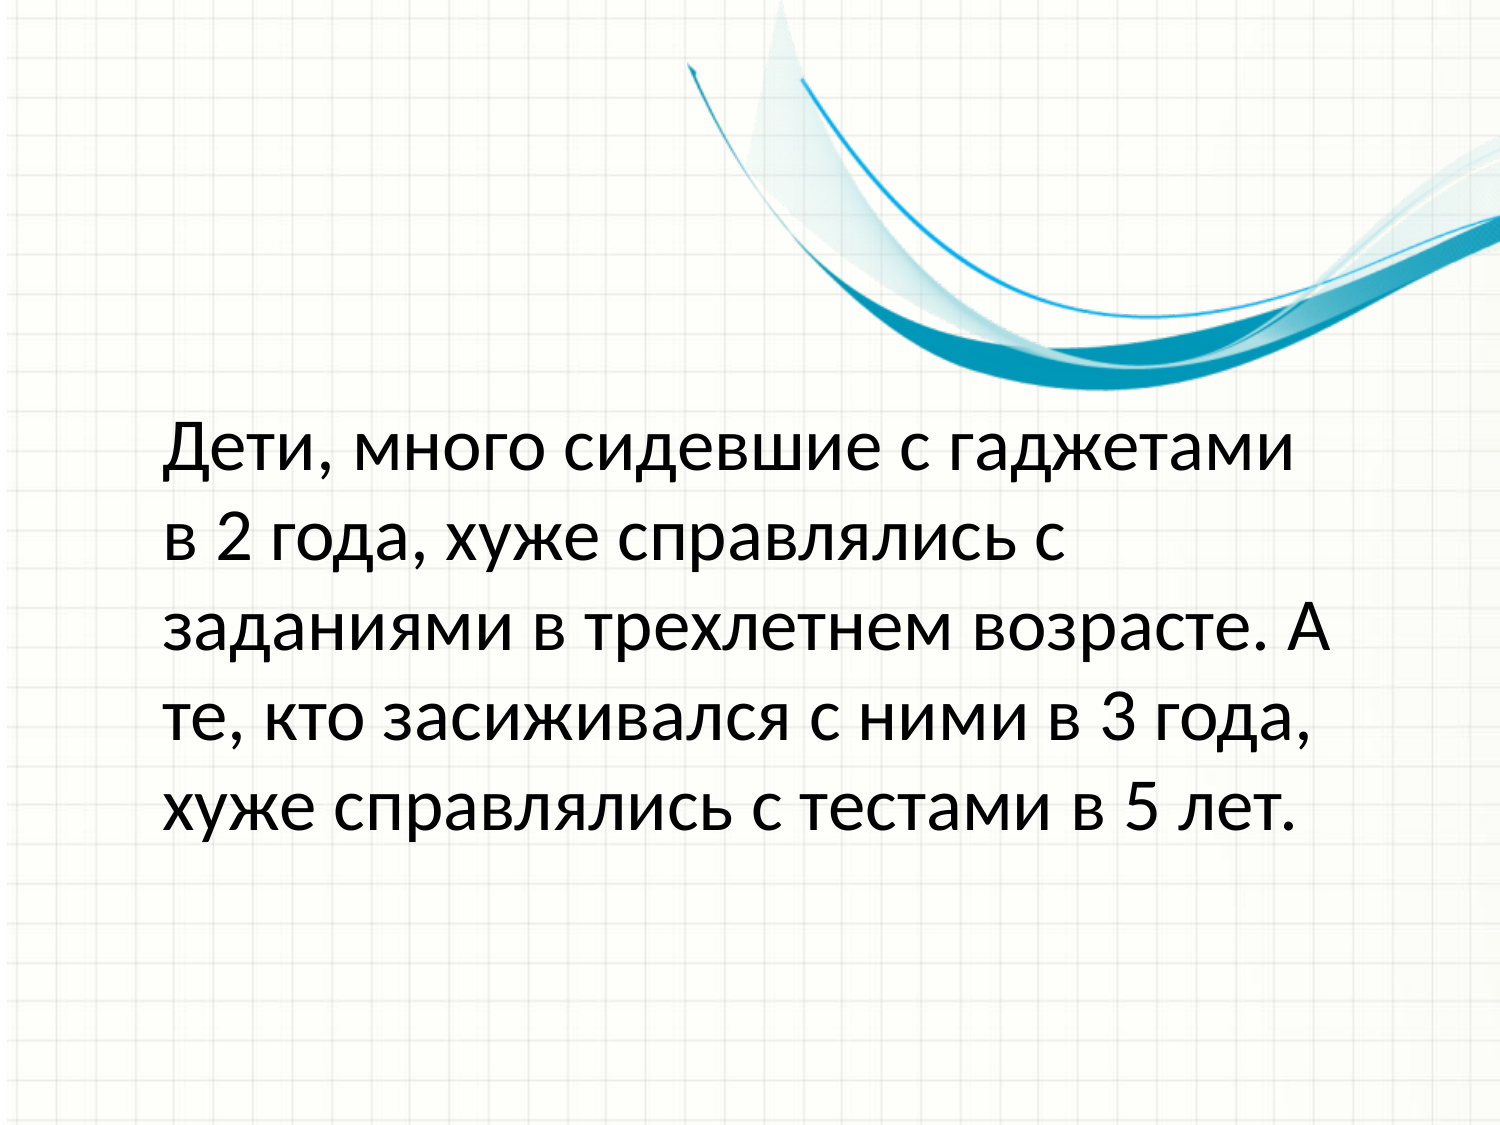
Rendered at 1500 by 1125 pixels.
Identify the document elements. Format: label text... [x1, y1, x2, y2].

picture [7, 0, 1500, 1125]
text_box Дети, много сидевшие с гаджетами в 2 года, хуже справлялись с заданиями в трехлетнем возрасте. А те, кто засиживался с ними в 3 года, хуже справлялись с тестами в 5 лет. [147, 387, 680, 1013]
